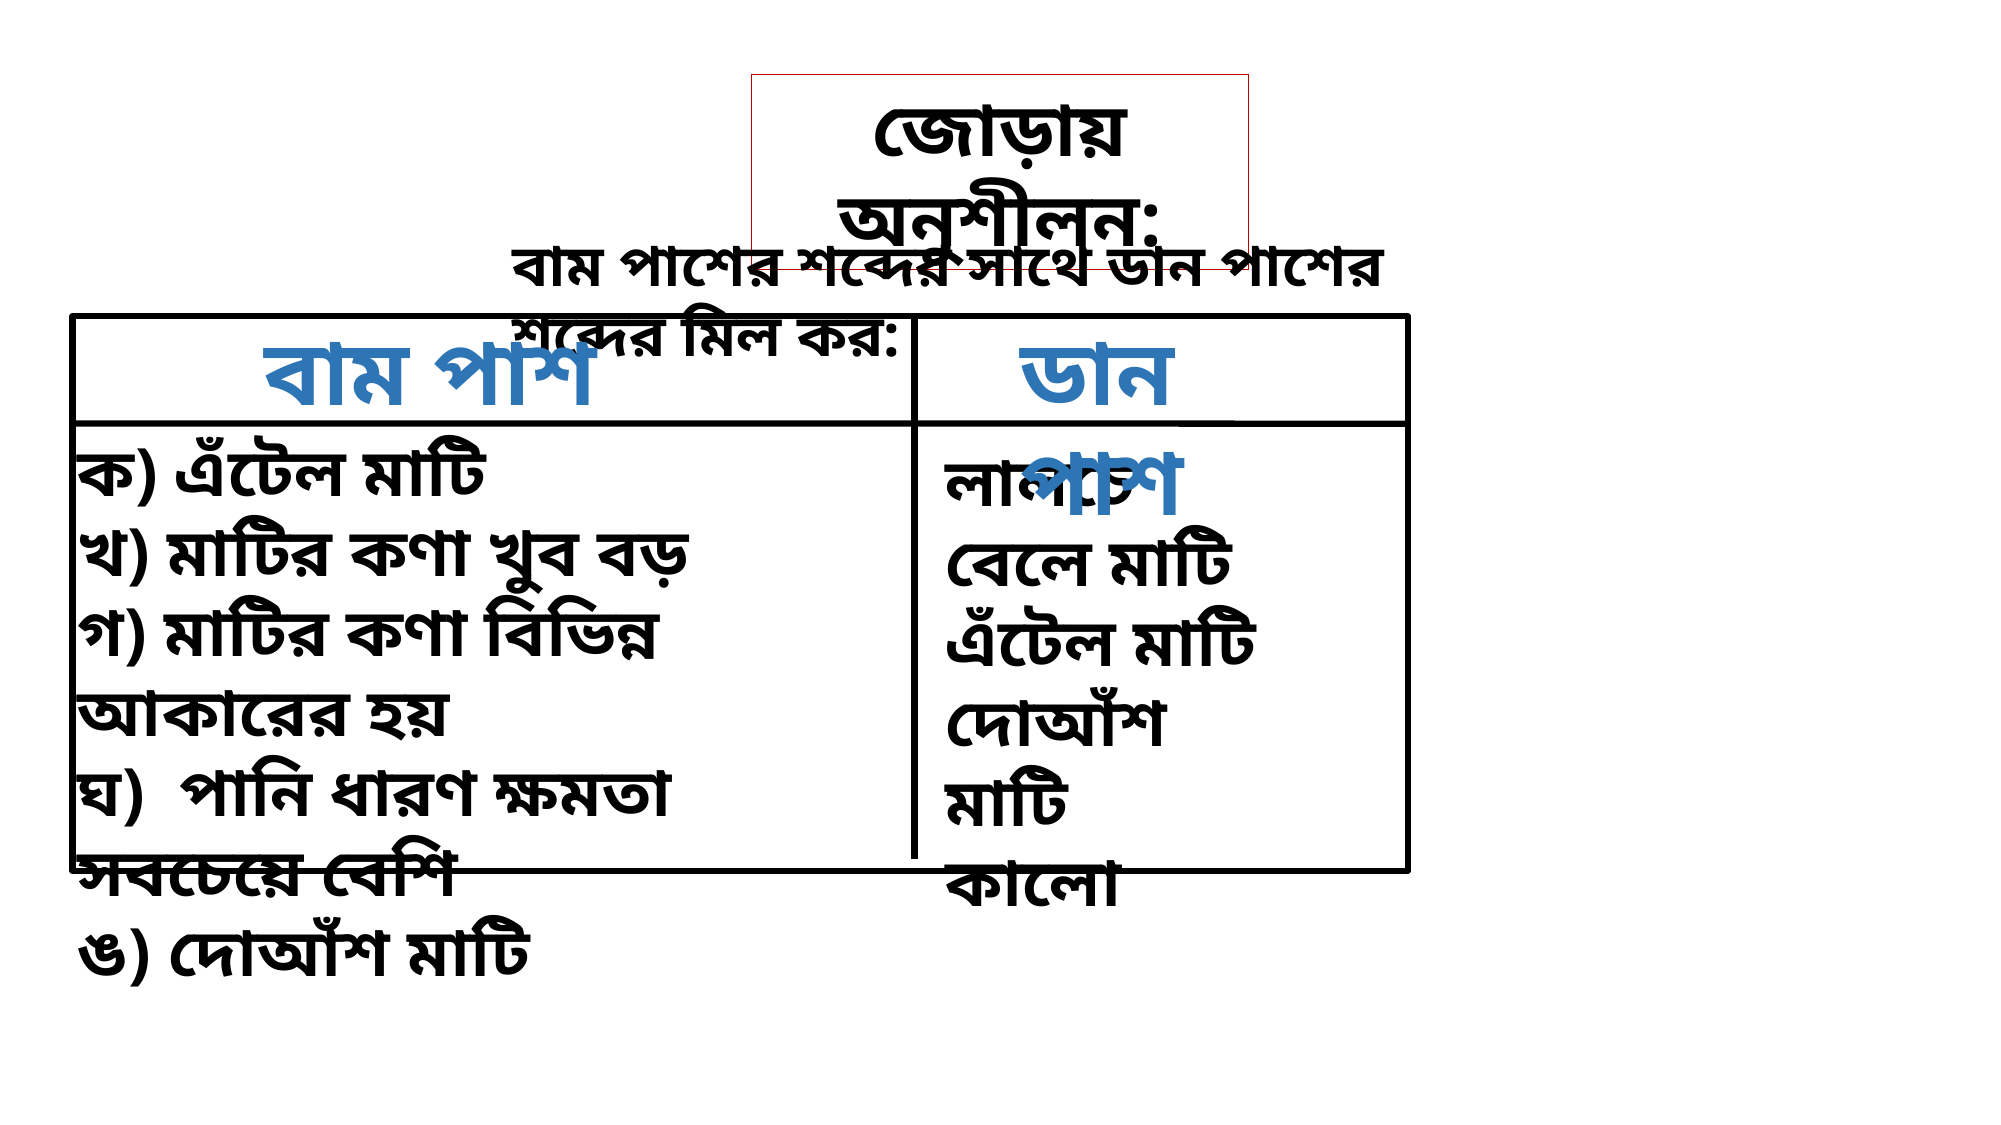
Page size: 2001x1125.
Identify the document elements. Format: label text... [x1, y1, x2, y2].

text_box ক) এঁটেল মাটি খ) মাটির কণা খুব বড় গ) মাটির কণা বিভিন্ন আকারের হয় ঘ) পানি ধারণ ক্ষমতা সবচেয়ে বেশি ঙ) দোআঁশ মাটি [63, 422, 921, 997]
text_box জোড়ায় অনুশীলন: [751, 74, 1249, 220]
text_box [72, 316, 1408, 859]
text_box বাম পাশের শব্দের সাথে ডান পাশের শব্দের মিল কর: [497, 220, 1503, 376]
text_box ডান পাশ [1005, 306, 1282, 316]
text_box বাম পাশ [249, 306, 636, 316]
text_box লালচে বেলে মাটি এঁটেল মাটি দোআঁশ মাটি কালো [930, 859, 1308, 928]
